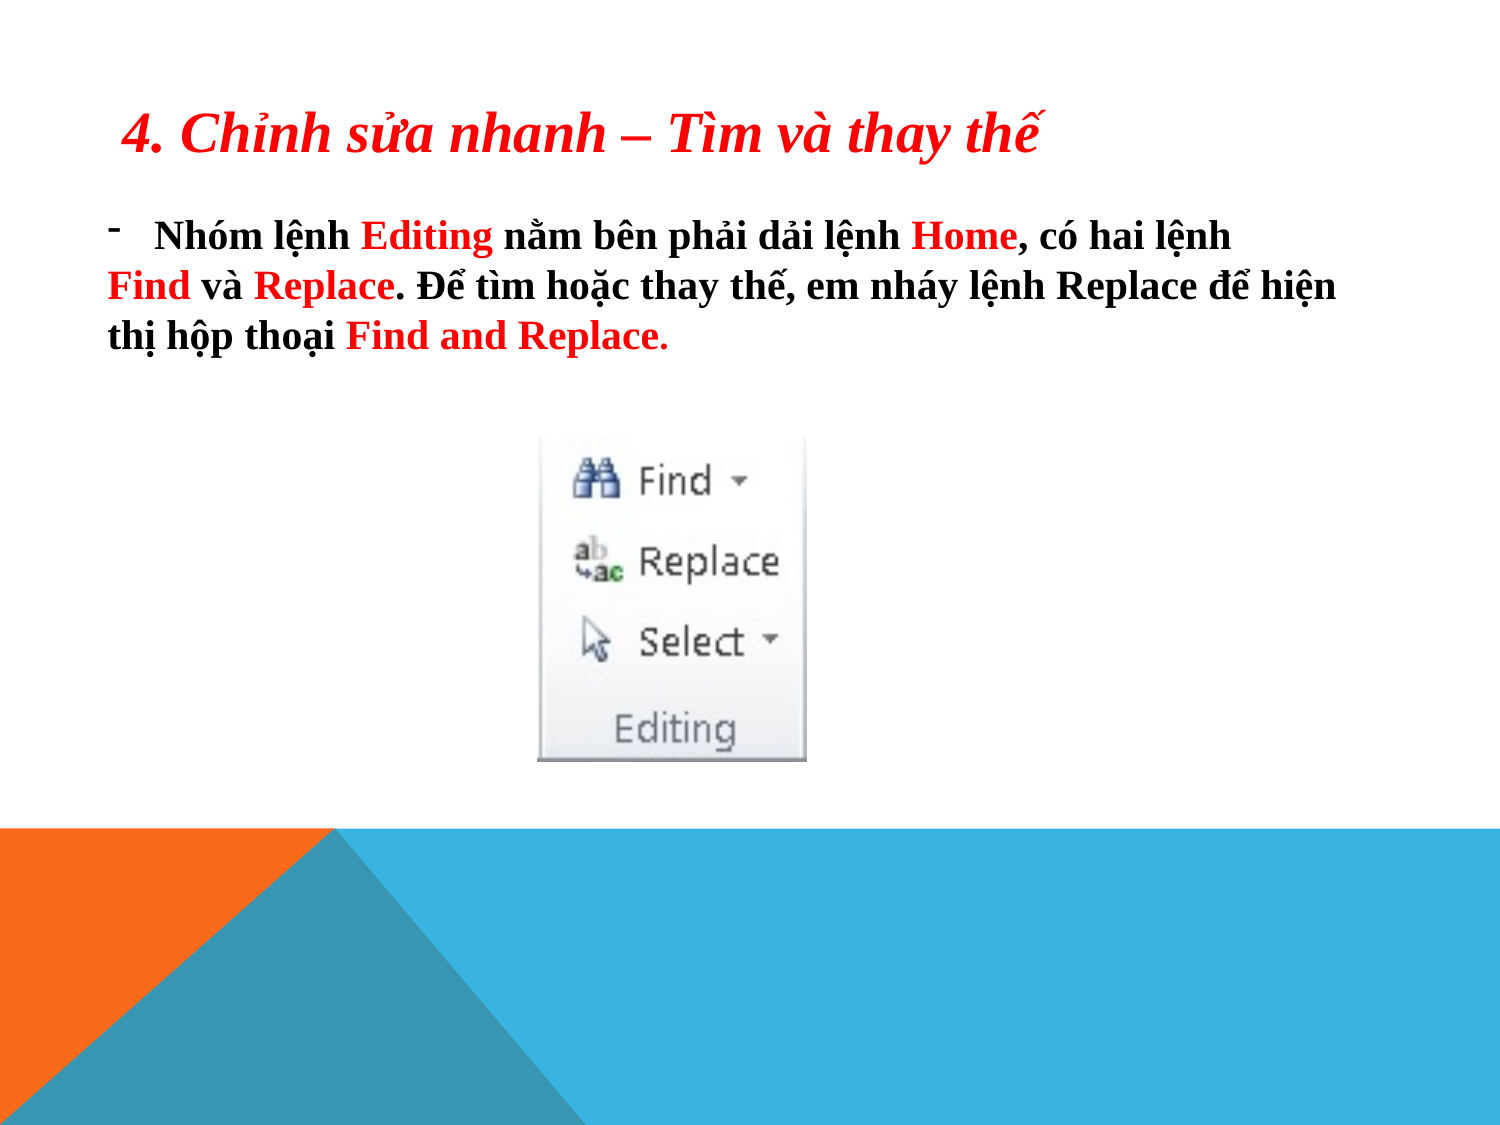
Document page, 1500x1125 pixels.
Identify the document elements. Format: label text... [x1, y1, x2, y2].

text_box Nhóm lệnh Editing nằm bên phải dải lệnh Home, có hai lệnh Find và Replace. Để tìm hoặc thay thế, em nháy lệnh Replace để hiện thị hộp thoại Find and Replace. [92, 200, 1363, 365]
text_box 4. Chỉnh sửa nhanh – Tìm và thay thế [108, 86, 1188, 172]
picture [536, 437, 807, 763]
